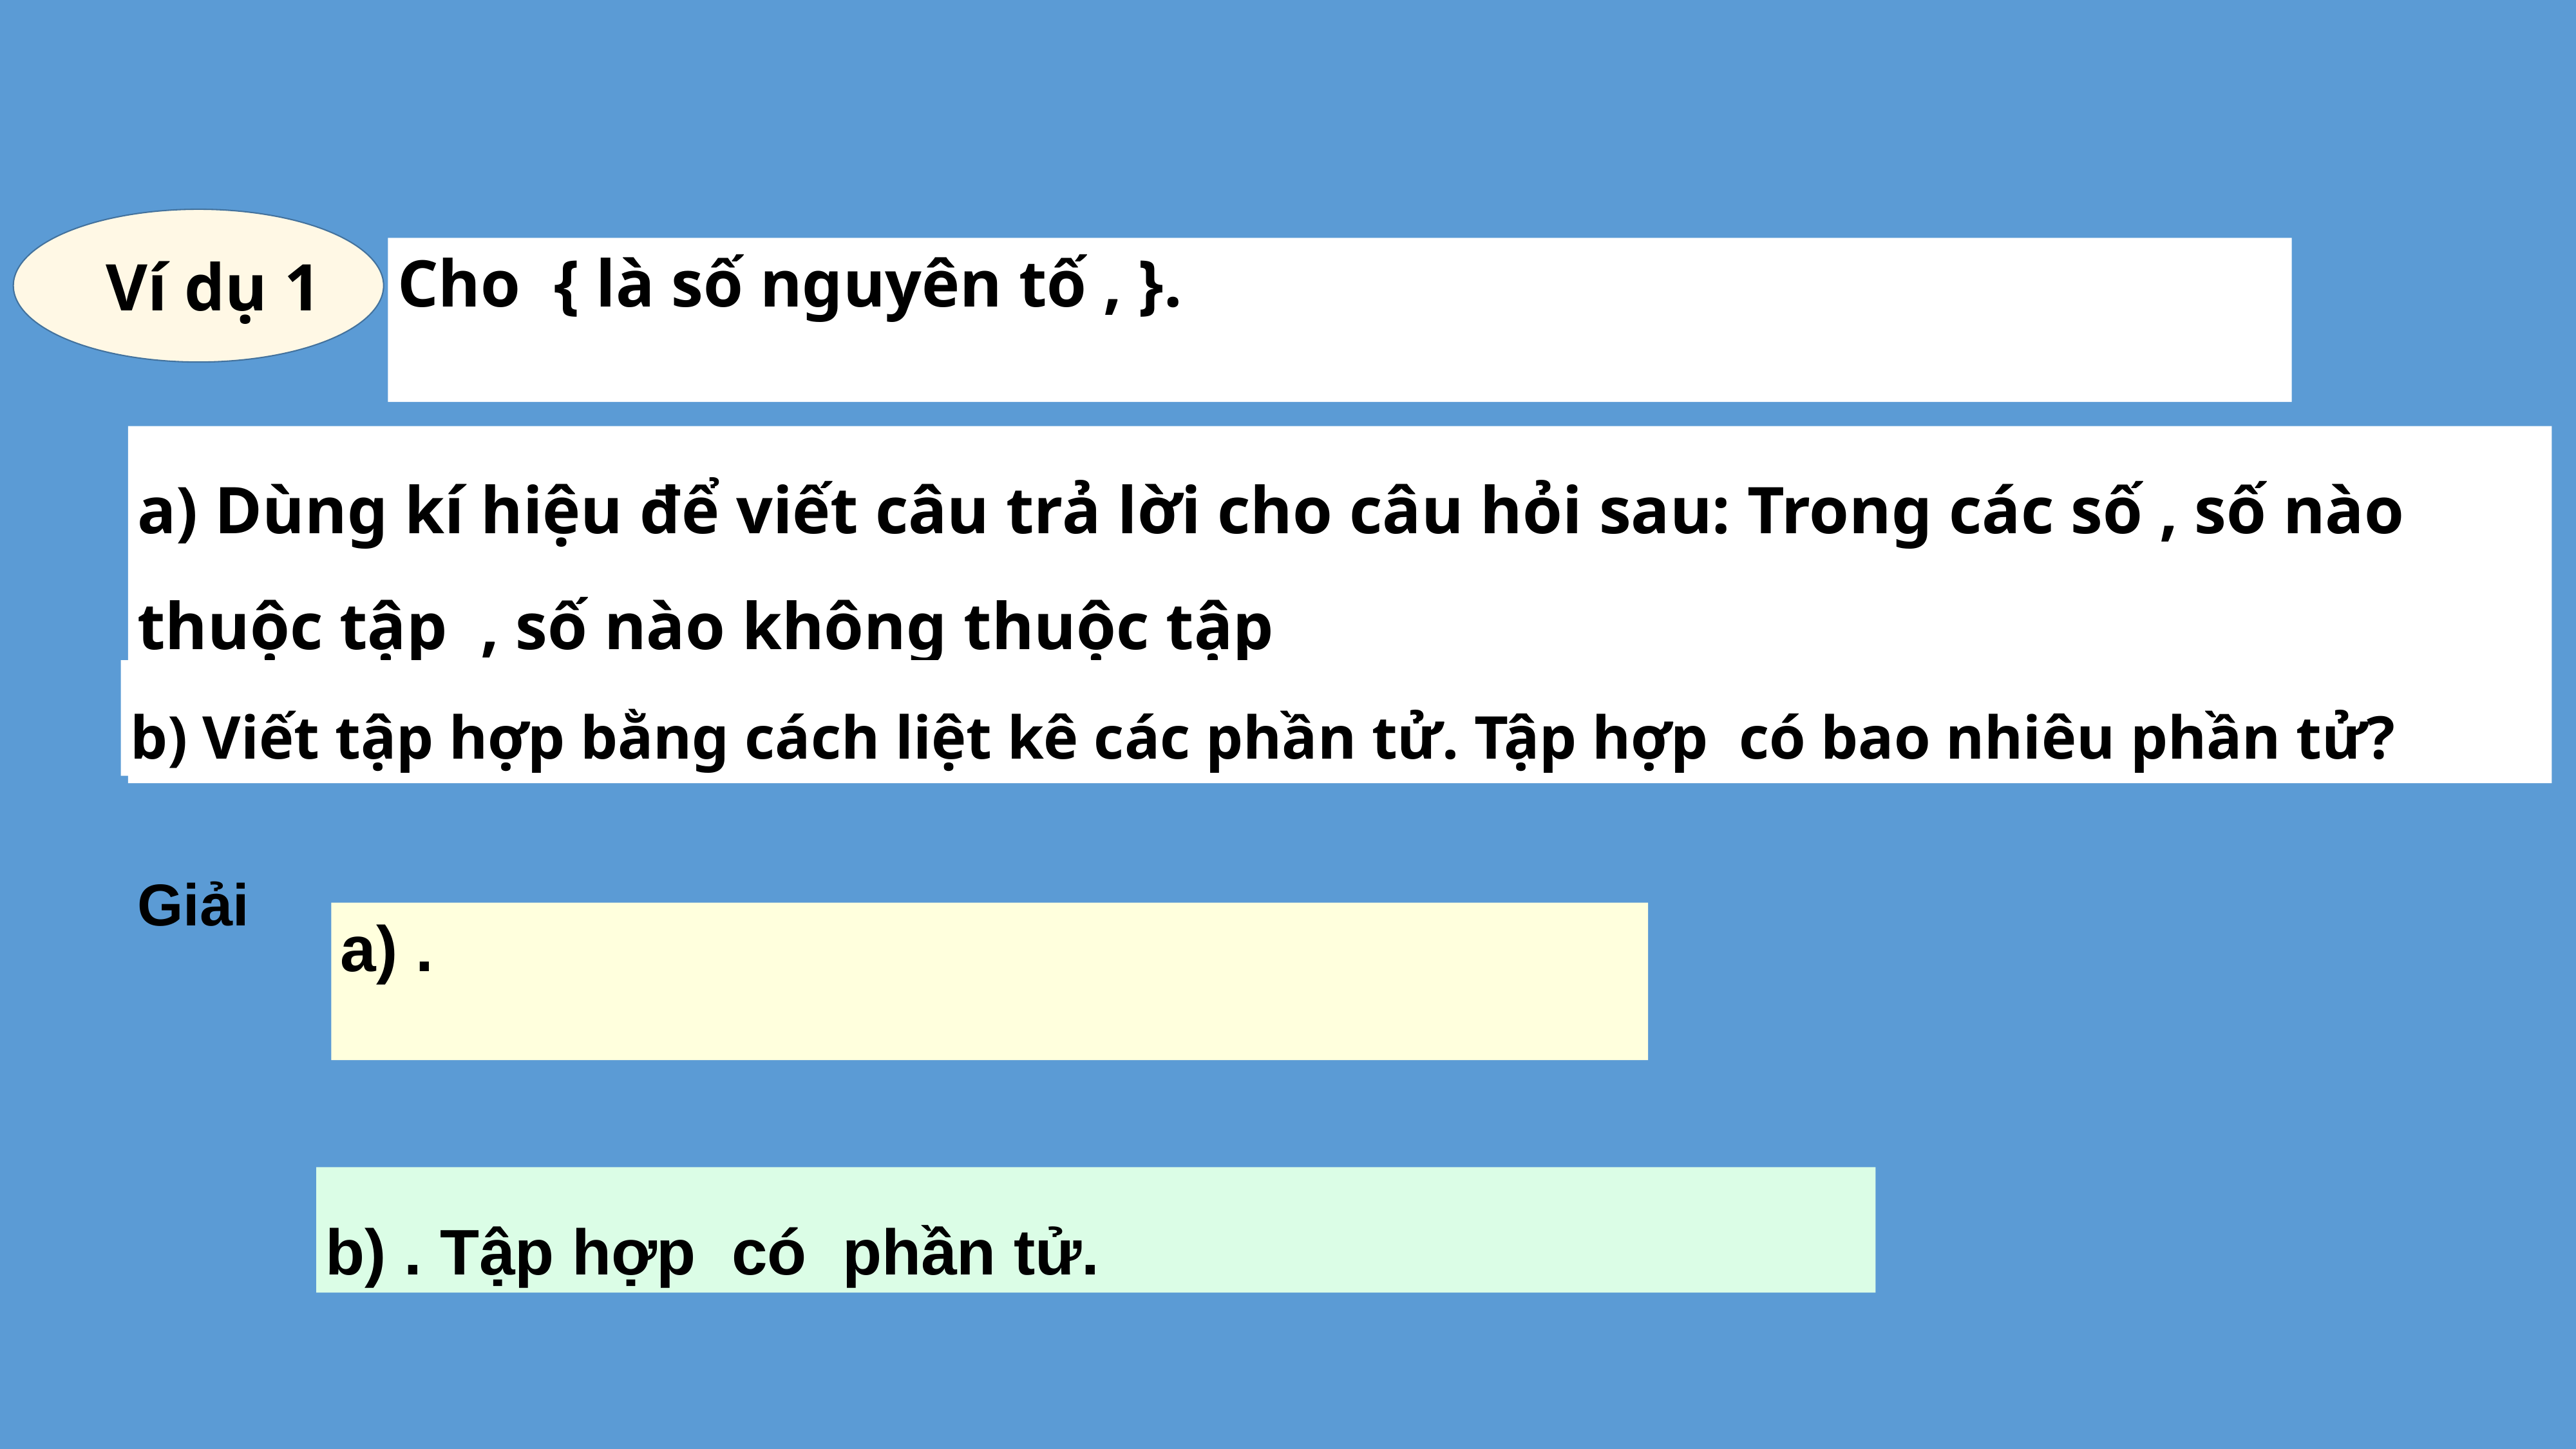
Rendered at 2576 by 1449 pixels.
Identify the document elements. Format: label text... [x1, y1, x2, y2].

text_box [12, 208, 354, 363]
text_box Giải [128, 862, 330, 943]
text_box Ví dụ 1 [96, 241, 386, 328]
